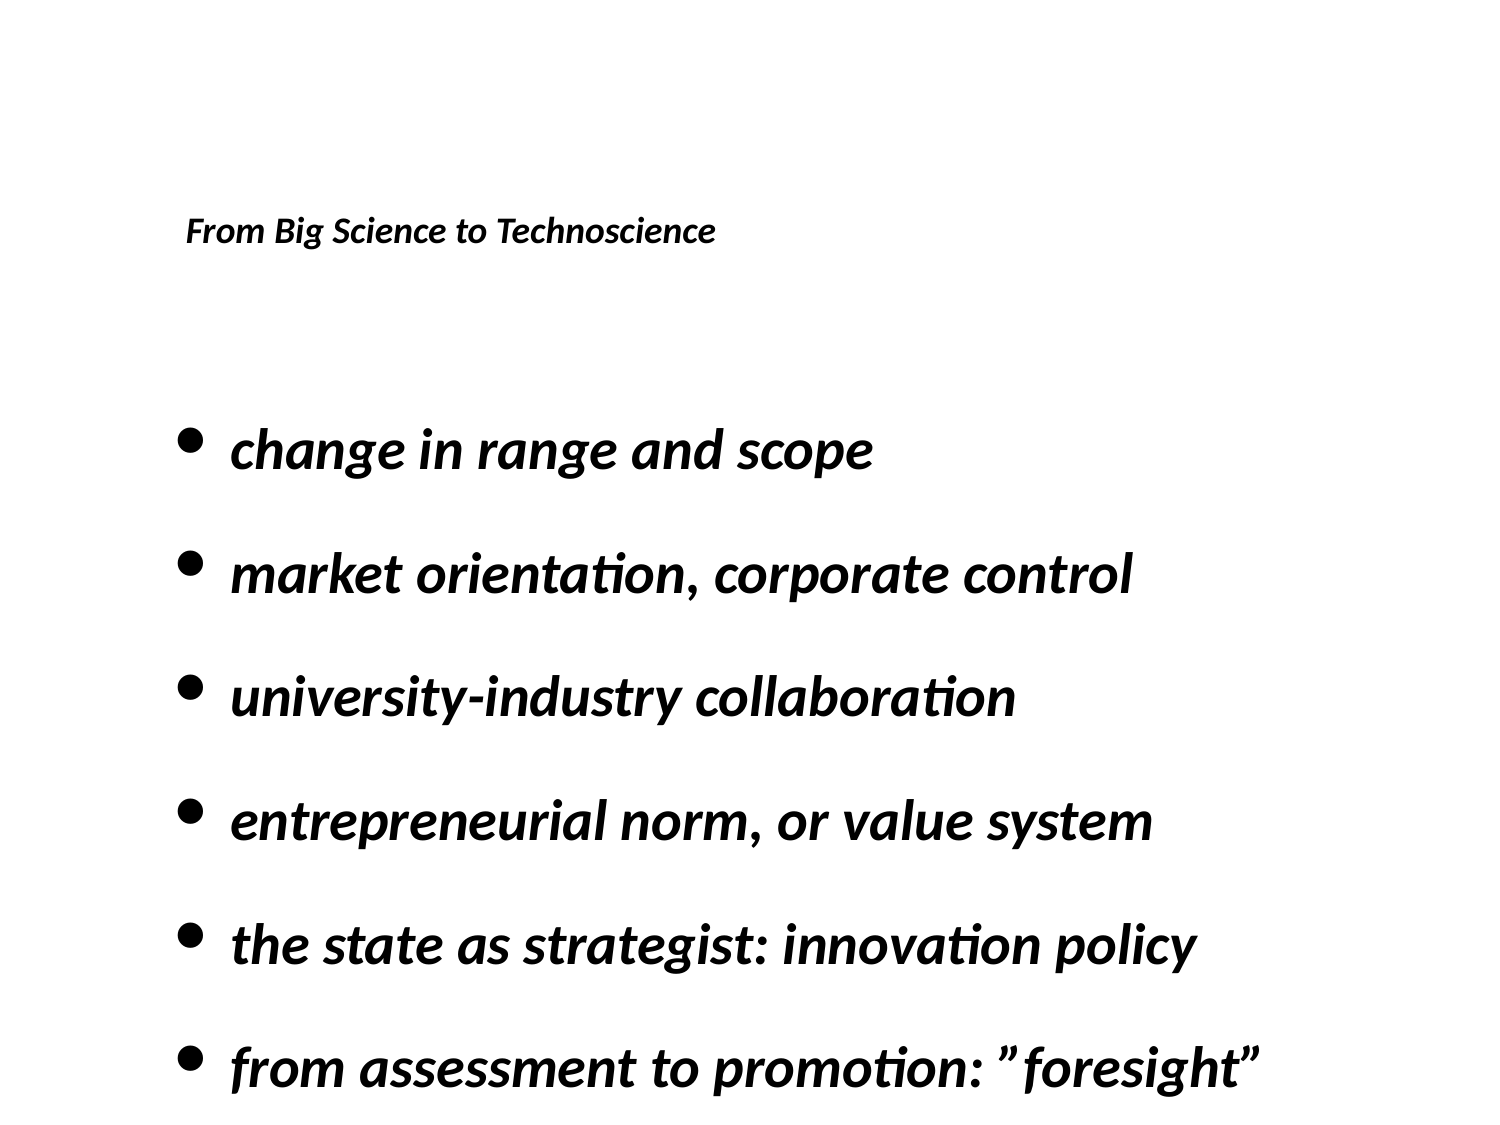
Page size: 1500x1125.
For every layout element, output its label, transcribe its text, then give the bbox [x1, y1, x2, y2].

text_box From Big Science to Technoscience [171, 78, 1500, 361]
text_box change in range and scope market orientation, corporate control university-industry collaboration entrepreneurial norm, or value system the state as strategist: innovation policy from assessment to promotion: ”foresight” [159, 361, 1500, 1125]
